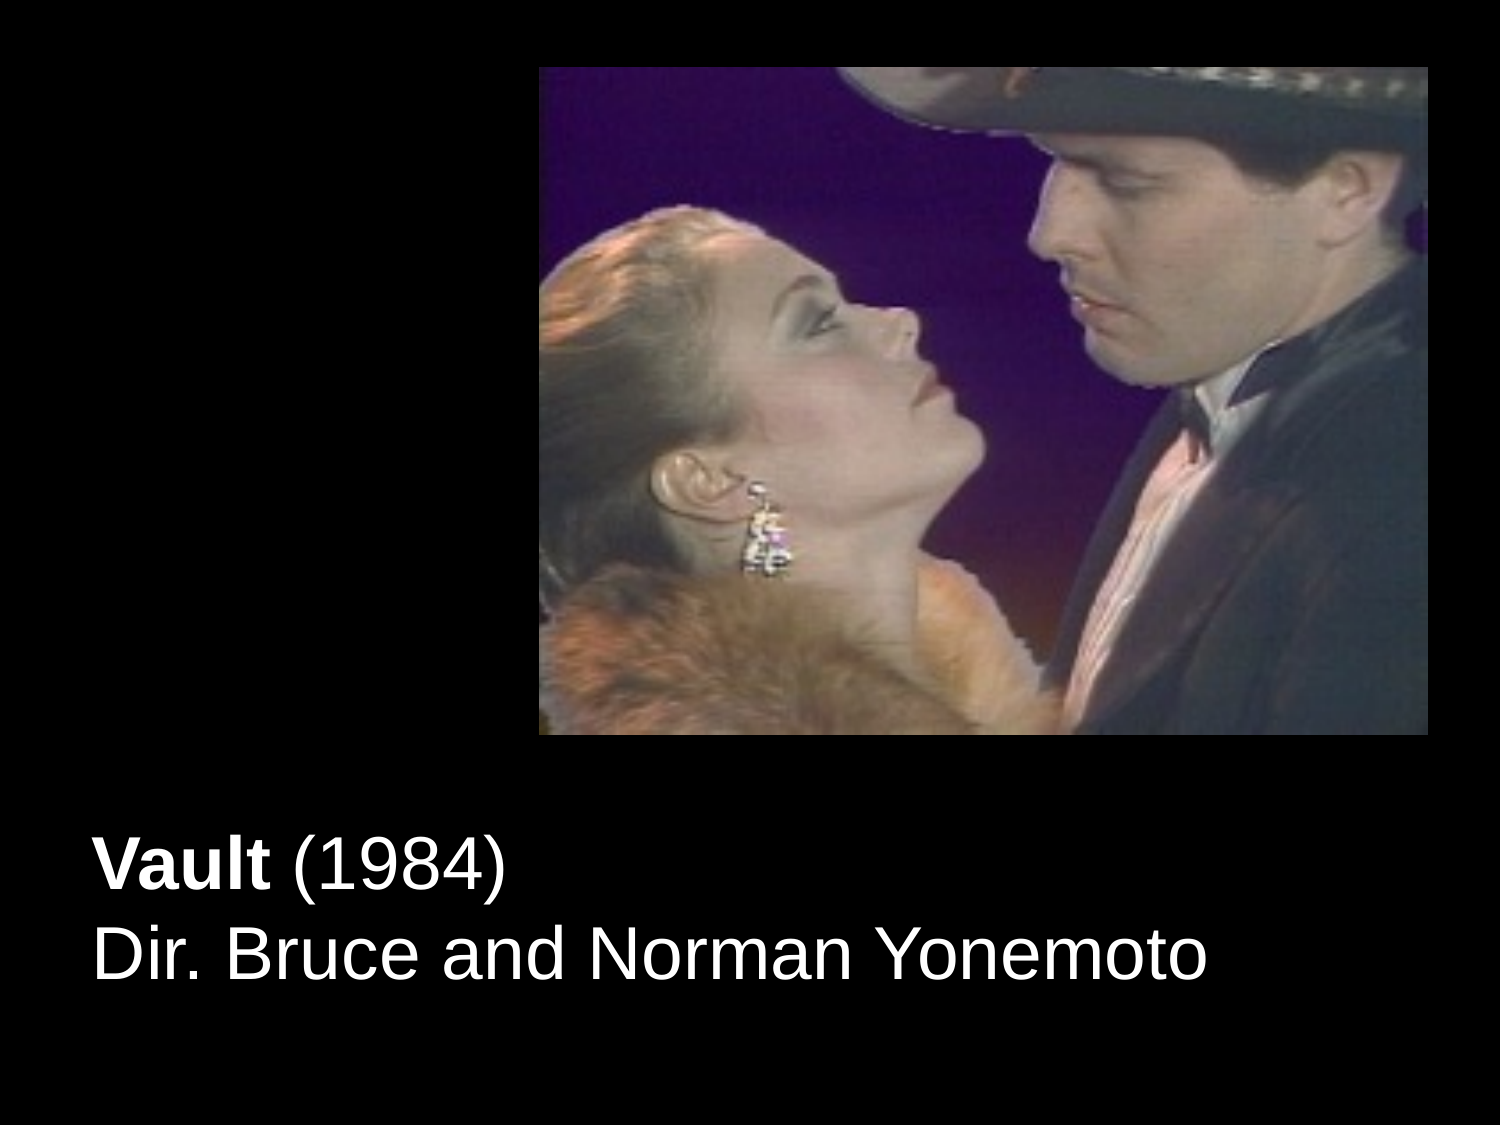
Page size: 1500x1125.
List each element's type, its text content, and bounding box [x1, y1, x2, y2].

text_box Vault (1984) Dir. Bruce and Norman Yonemoto [77, 806, 1427, 1092]
picture [539, 66, 1428, 735]
